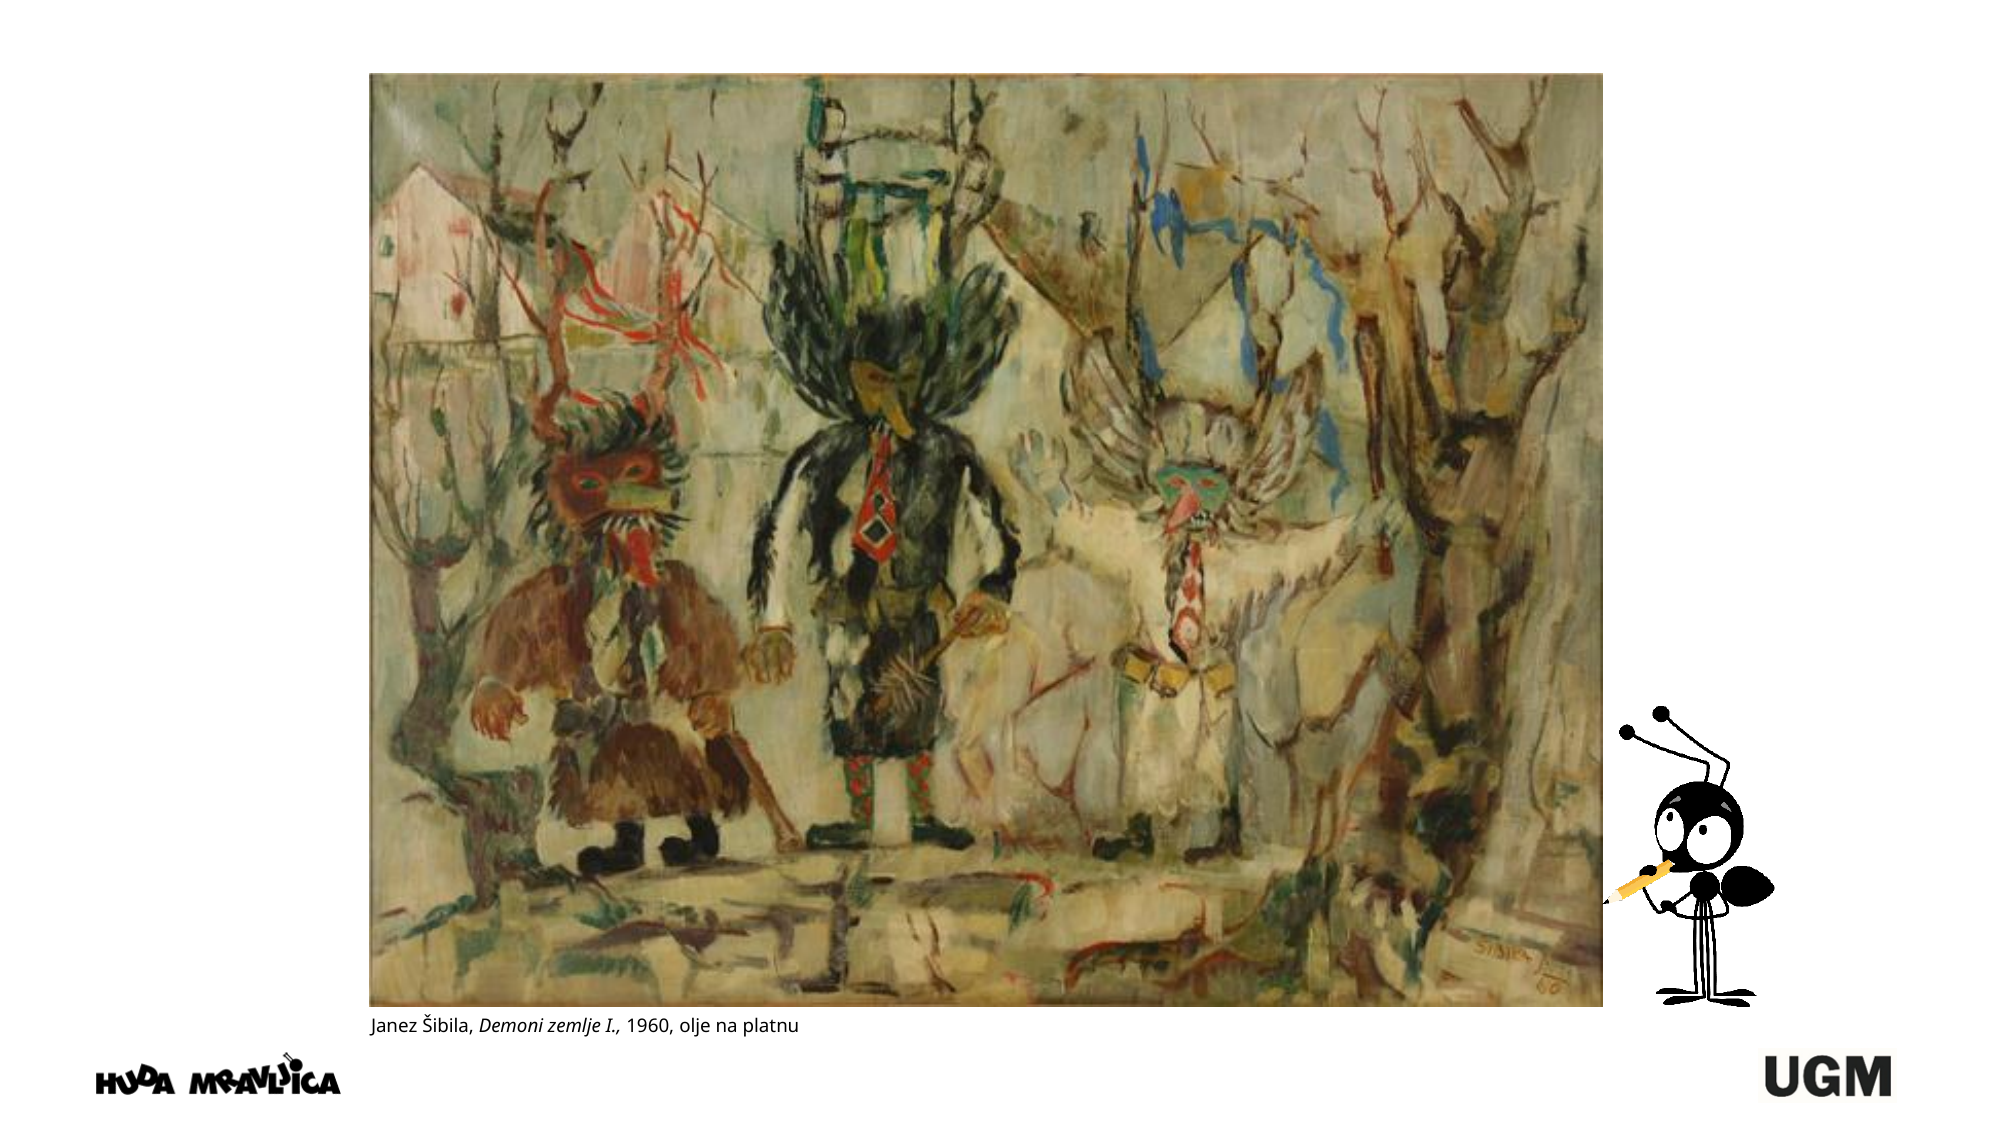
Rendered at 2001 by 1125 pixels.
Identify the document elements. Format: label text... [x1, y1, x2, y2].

picture [369, 73, 1956, 1026]
picture [88, 1044, 349, 1103]
text_box Janez Šibila, Demoni zemlje I., 1960, olje na platnu [356, 1006, 1485, 1044]
picture [1758, 1048, 1897, 1103]
